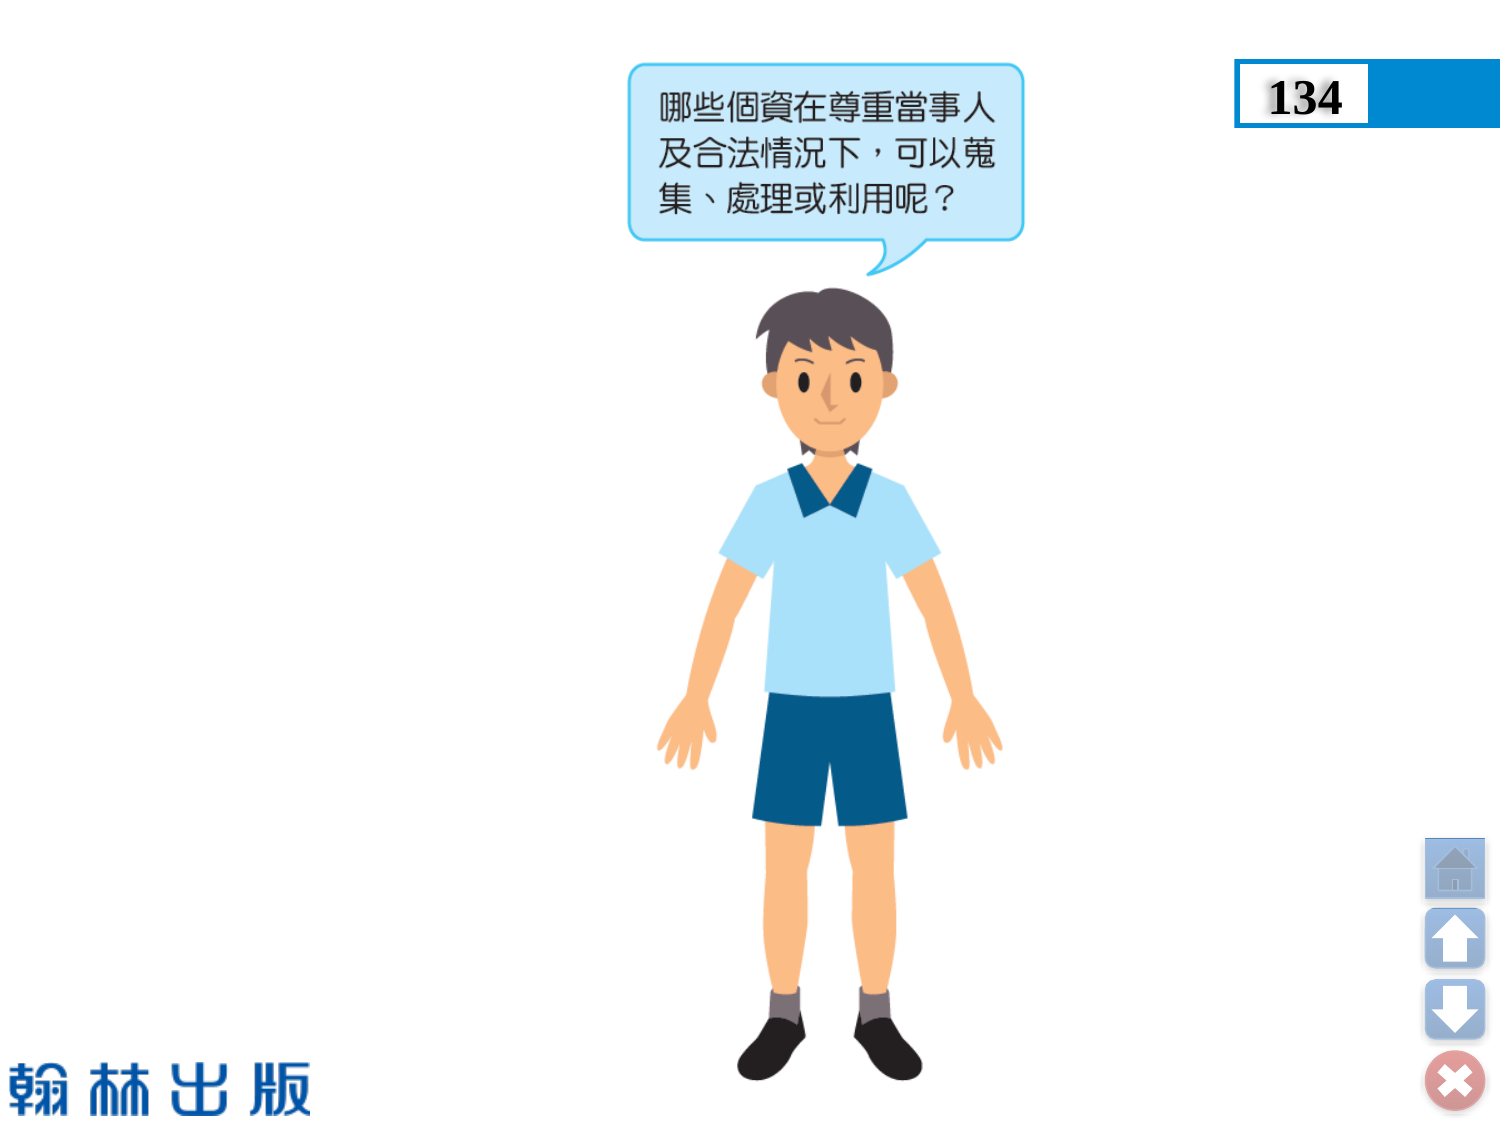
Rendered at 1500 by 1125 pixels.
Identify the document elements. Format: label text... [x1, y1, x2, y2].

picture [602, 283, 1063, 1094]
picture [625, 58, 1032, 282]
picture [1241, 65, 1246, 122]
picture [9, 1062, 310, 1116]
text_box 134 [1246, 64, 1365, 125]
